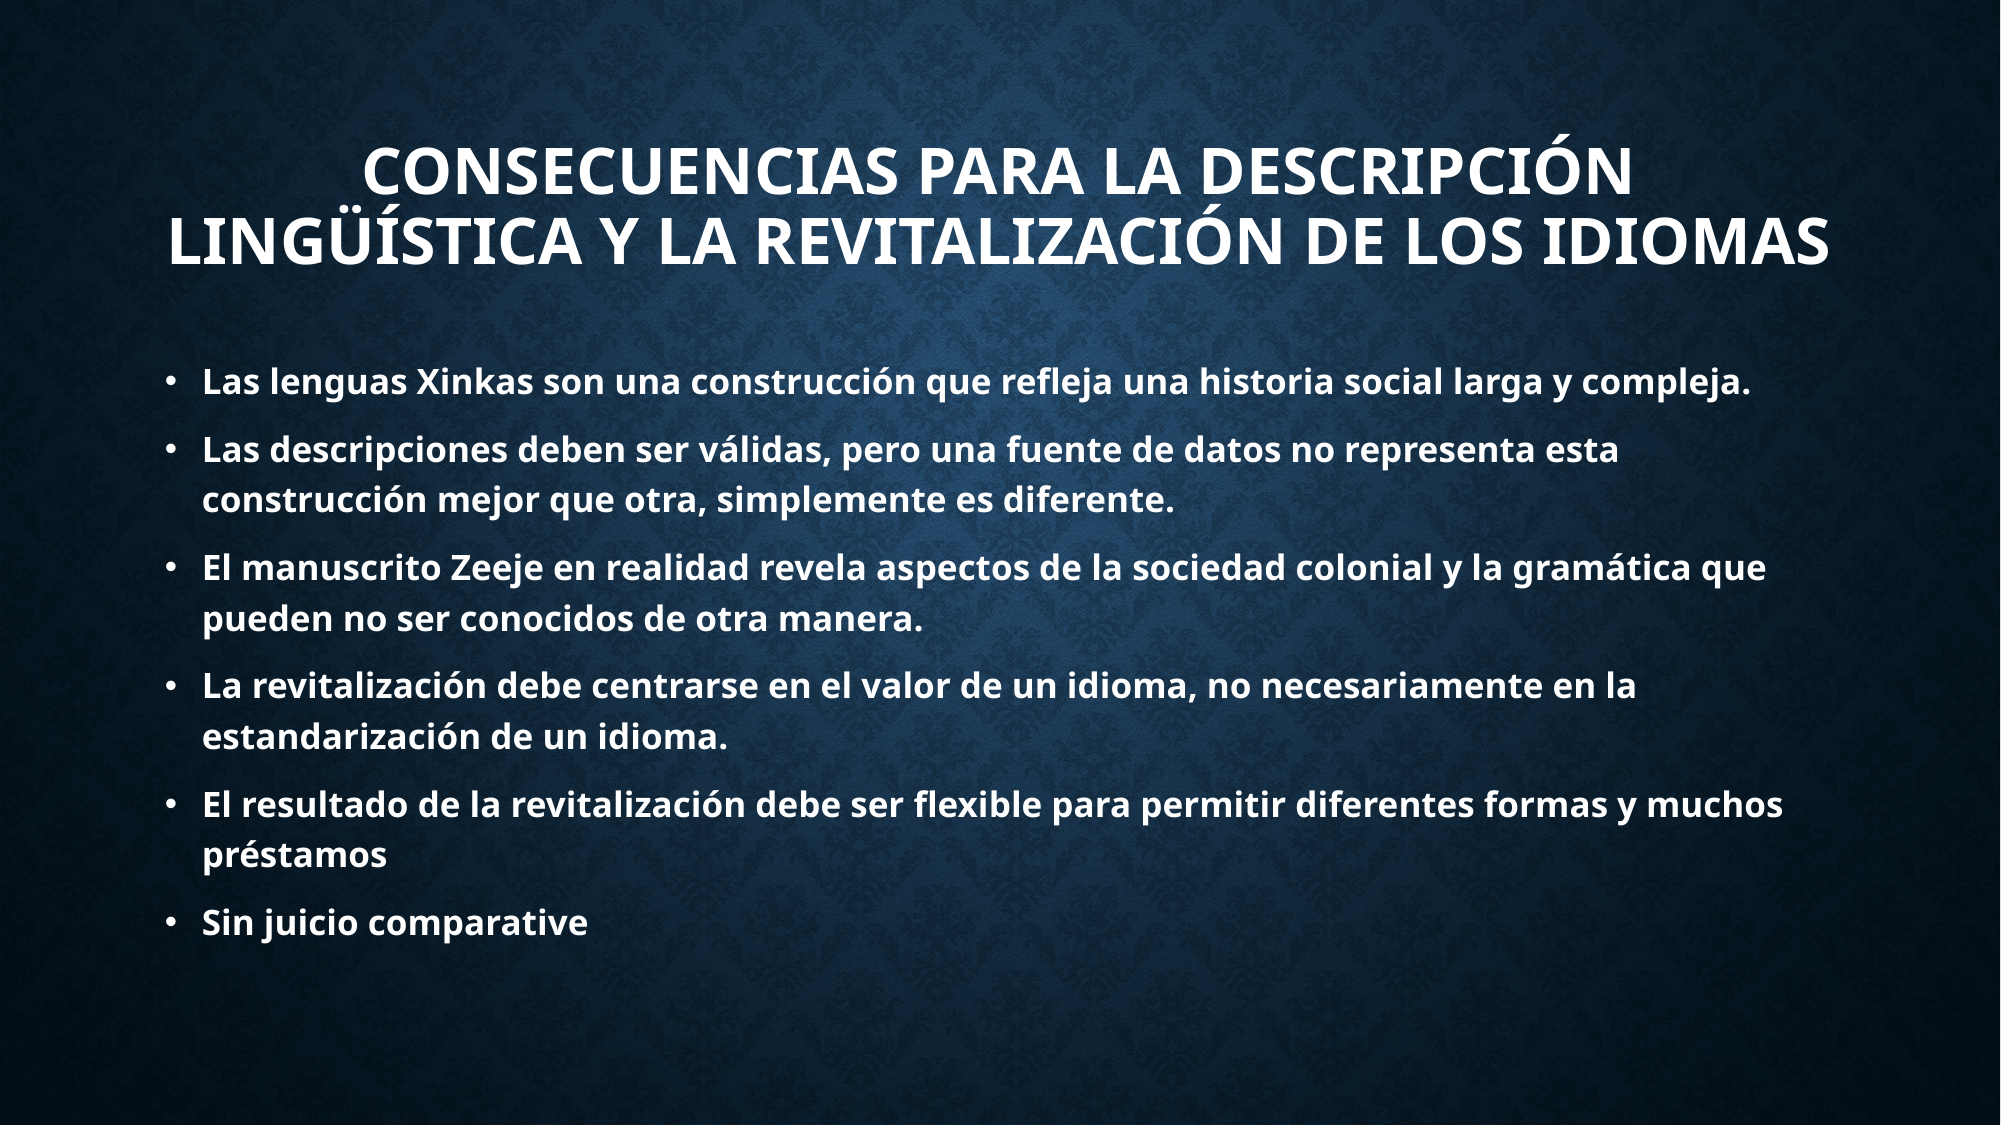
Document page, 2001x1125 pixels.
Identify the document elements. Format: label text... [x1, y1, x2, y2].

title Consecuencias para la descripción lingüística y la revitalización de los idiomas [149, 99, 1849, 318]
list Las lenguas Xinkas son una construcción que refleja una historia social larga y compleja. Las descripciones deben ser válidas, pero una fuente de datos no representa esta construcción mejor que otra, simplemente es diferente. El manuscrito Zeeje en realidad revela aspectos de la sociedad colonial y la gramática que pueden no ser conocidos de otra manera. La revitalización debe centrarse en el valor de un idioma, no necesariamente en la estandarización de un idioma. El resultado de la revitalización debe ser flexible para permitir diferentes formas y muchos préstamos Sin juicio comparative [149, 343, 1849, 950]
